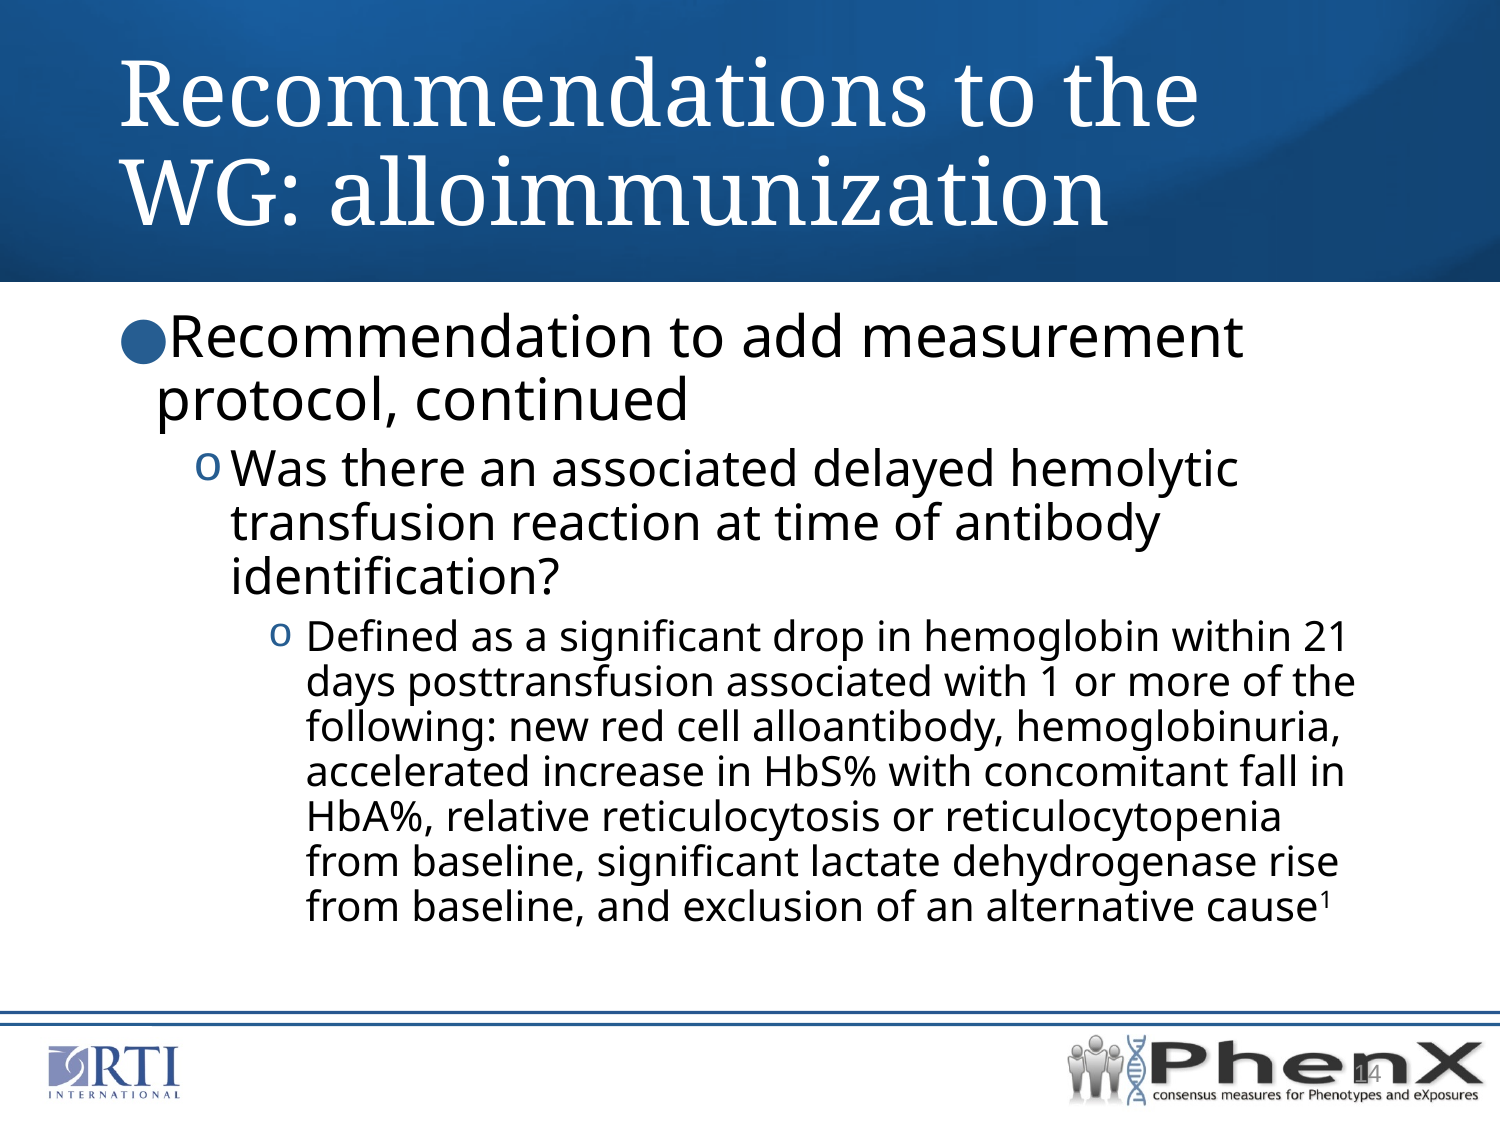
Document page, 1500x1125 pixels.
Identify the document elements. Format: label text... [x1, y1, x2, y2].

picture [1067, 1034, 1488, 1113]
list Recommendation to add measurement protocol, continued Was there an associated delayed hemolytic transfusion reaction at time of antibody identification? Defined as a significant drop in hemoglobin within 21 days posttransfusion associated with 1 or more of the following: new red cell alloantibody, hemoglobinuria, accelerated increase in HbS% with concomitant fall in HbA%, relative reticulocytosis or reticulocytopenia from baseline, significant lactate dehydrogenase rise from baseline, and exclusion of an alternative cause1 [103, 299, 1397, 1014]
picture [40, 1037, 188, 1107]
picture [0, 0, 1500, 282]
title Recommendations to the WG: alloimmunization [103, 37, 1397, 255]
slide_number 14 [1059, 1042, 1397, 1103]
